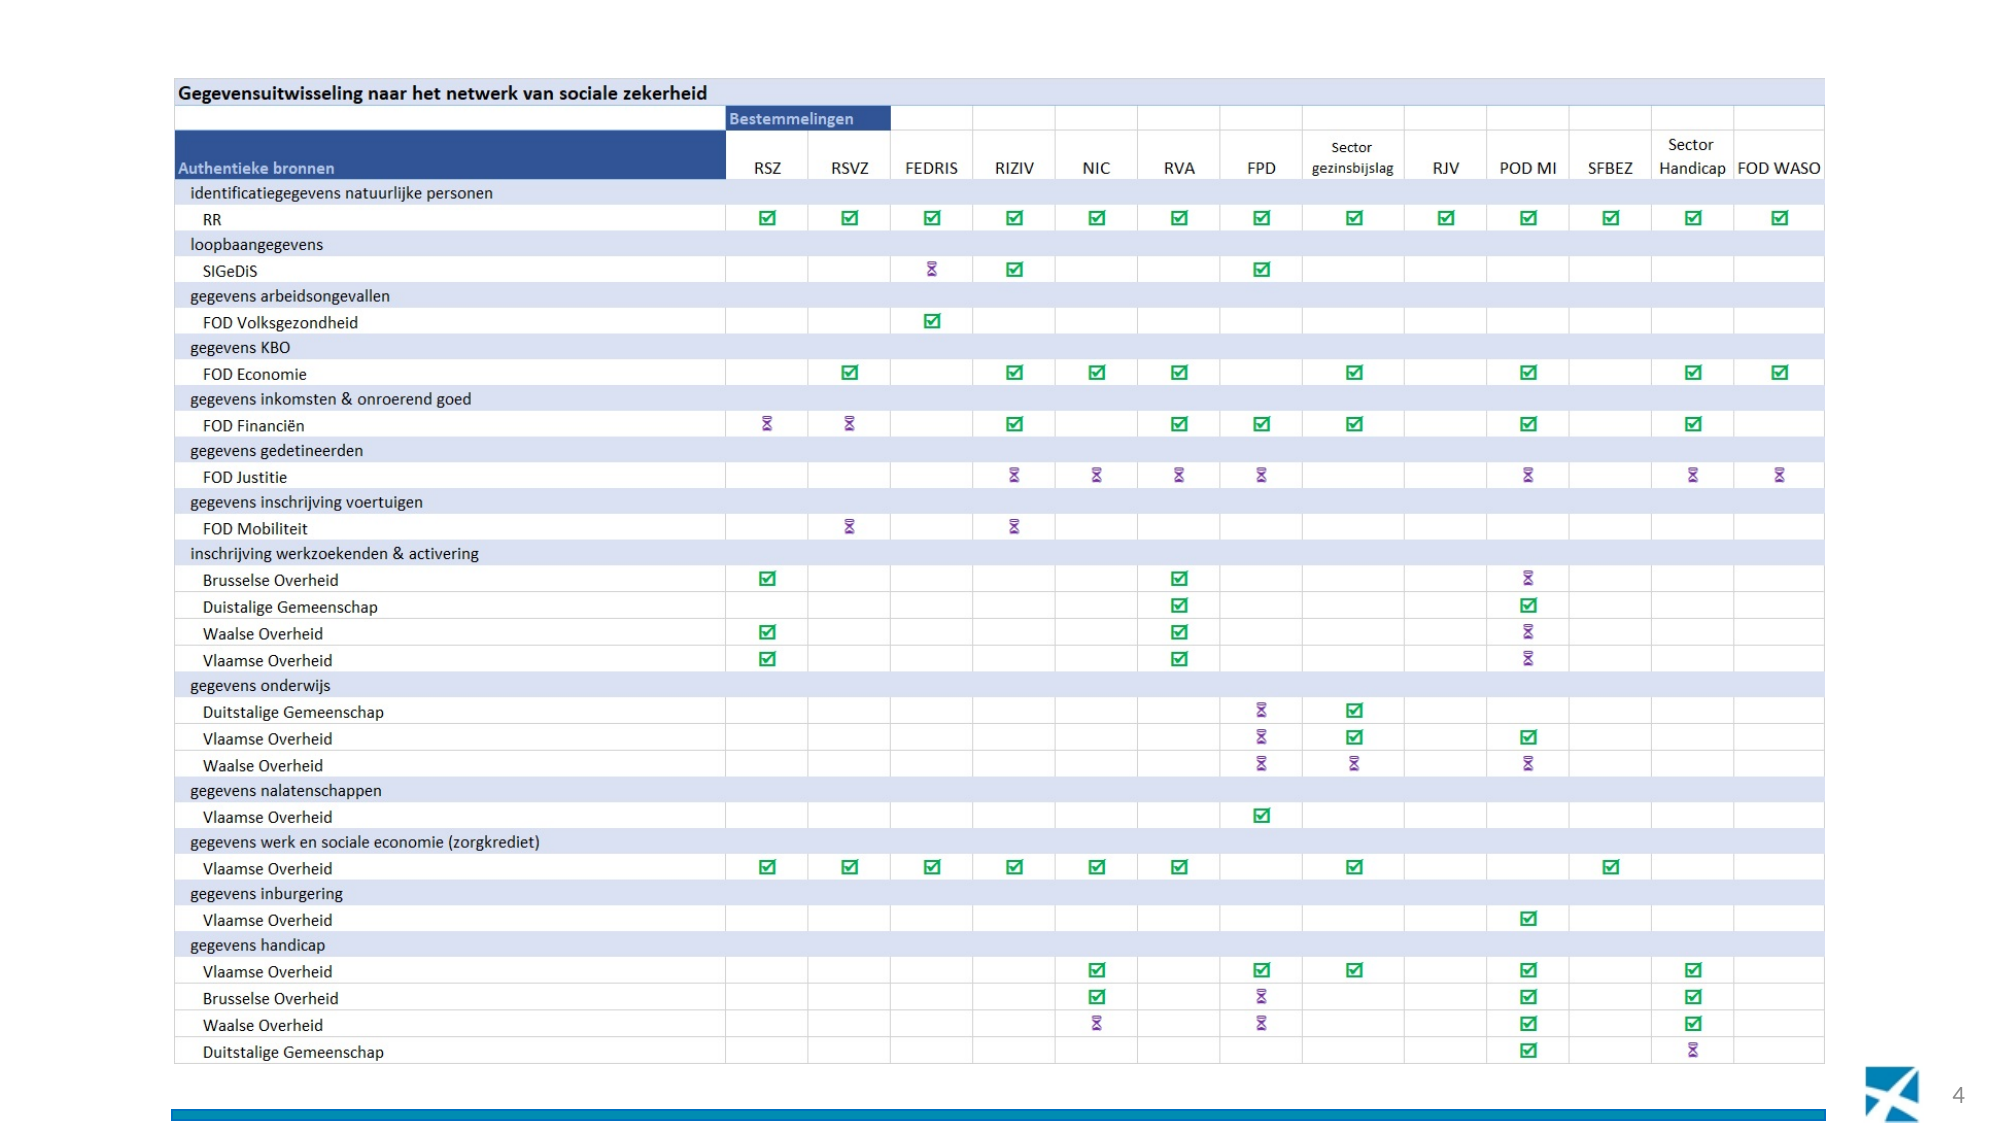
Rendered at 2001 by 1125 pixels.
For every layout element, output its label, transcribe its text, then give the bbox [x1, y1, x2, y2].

picture [174, 78, 1825, 1064]
slide_number 4 [1530, 1063, 1981, 1124]
